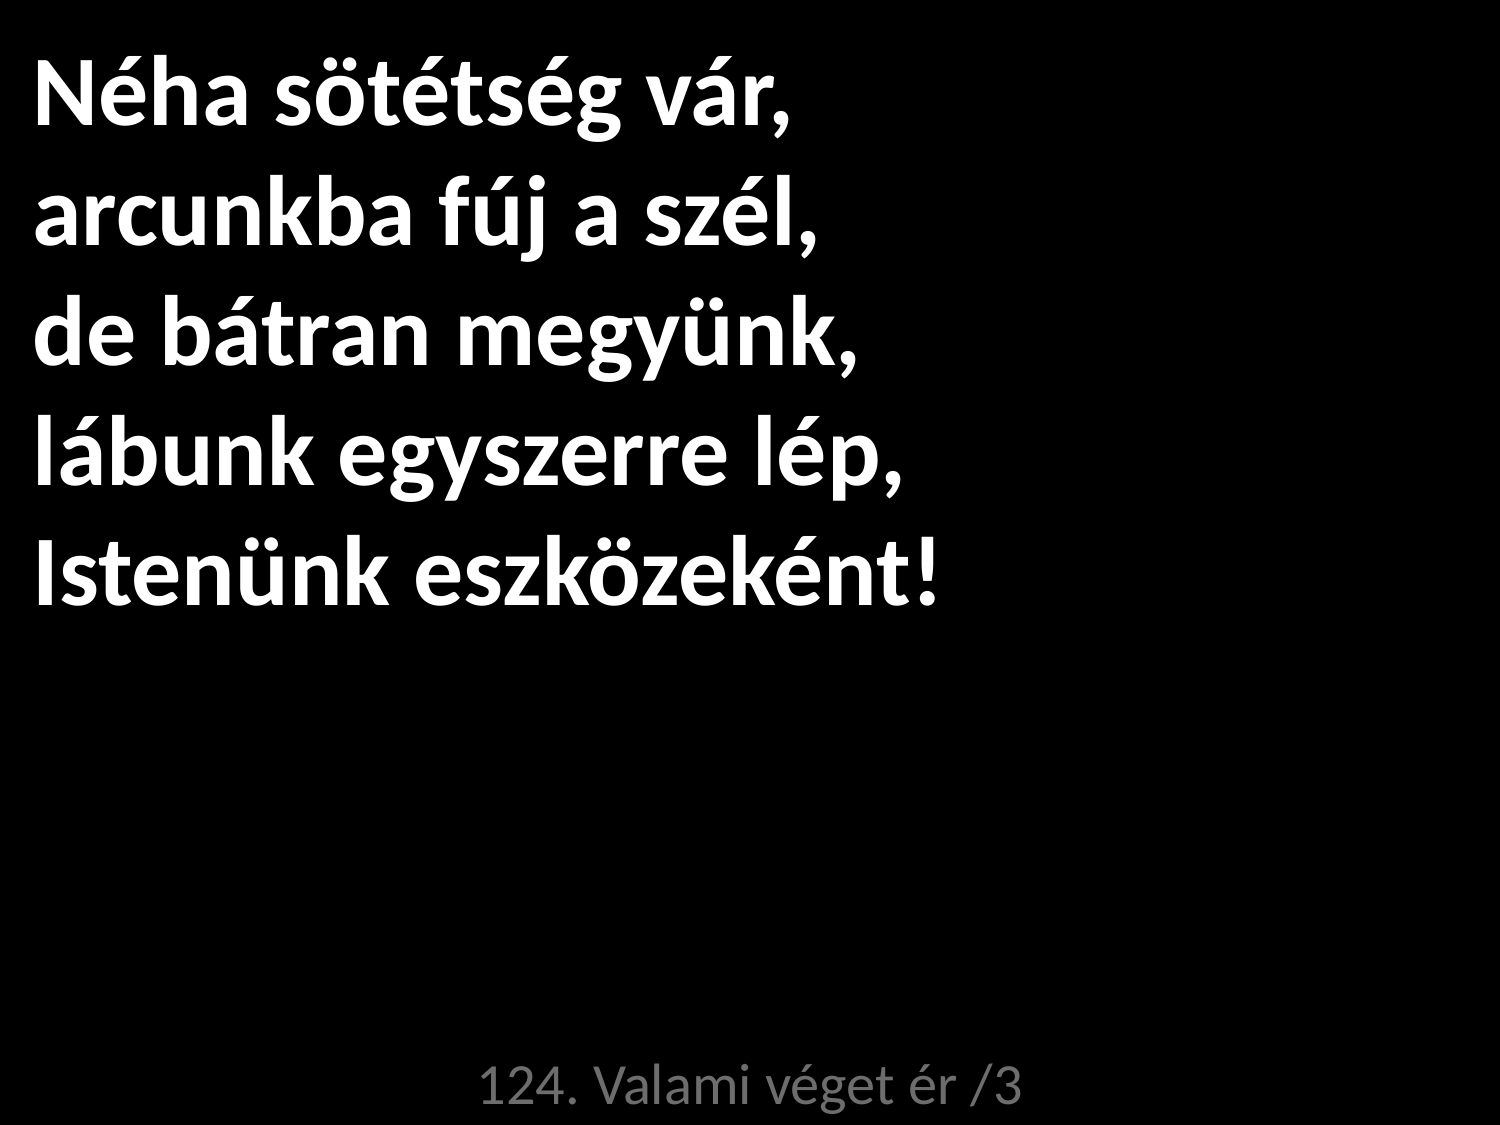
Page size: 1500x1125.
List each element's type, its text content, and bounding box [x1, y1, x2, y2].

text_box 124. Valami véget ér /3 [0, 1039, 1500, 1124]
title Néha sötétség vár, arcunkba fúj a szél, de bátran megyünk, lábunk egyszerre lép, Istenünk eszközeként! [17, 17, 1477, 1039]
